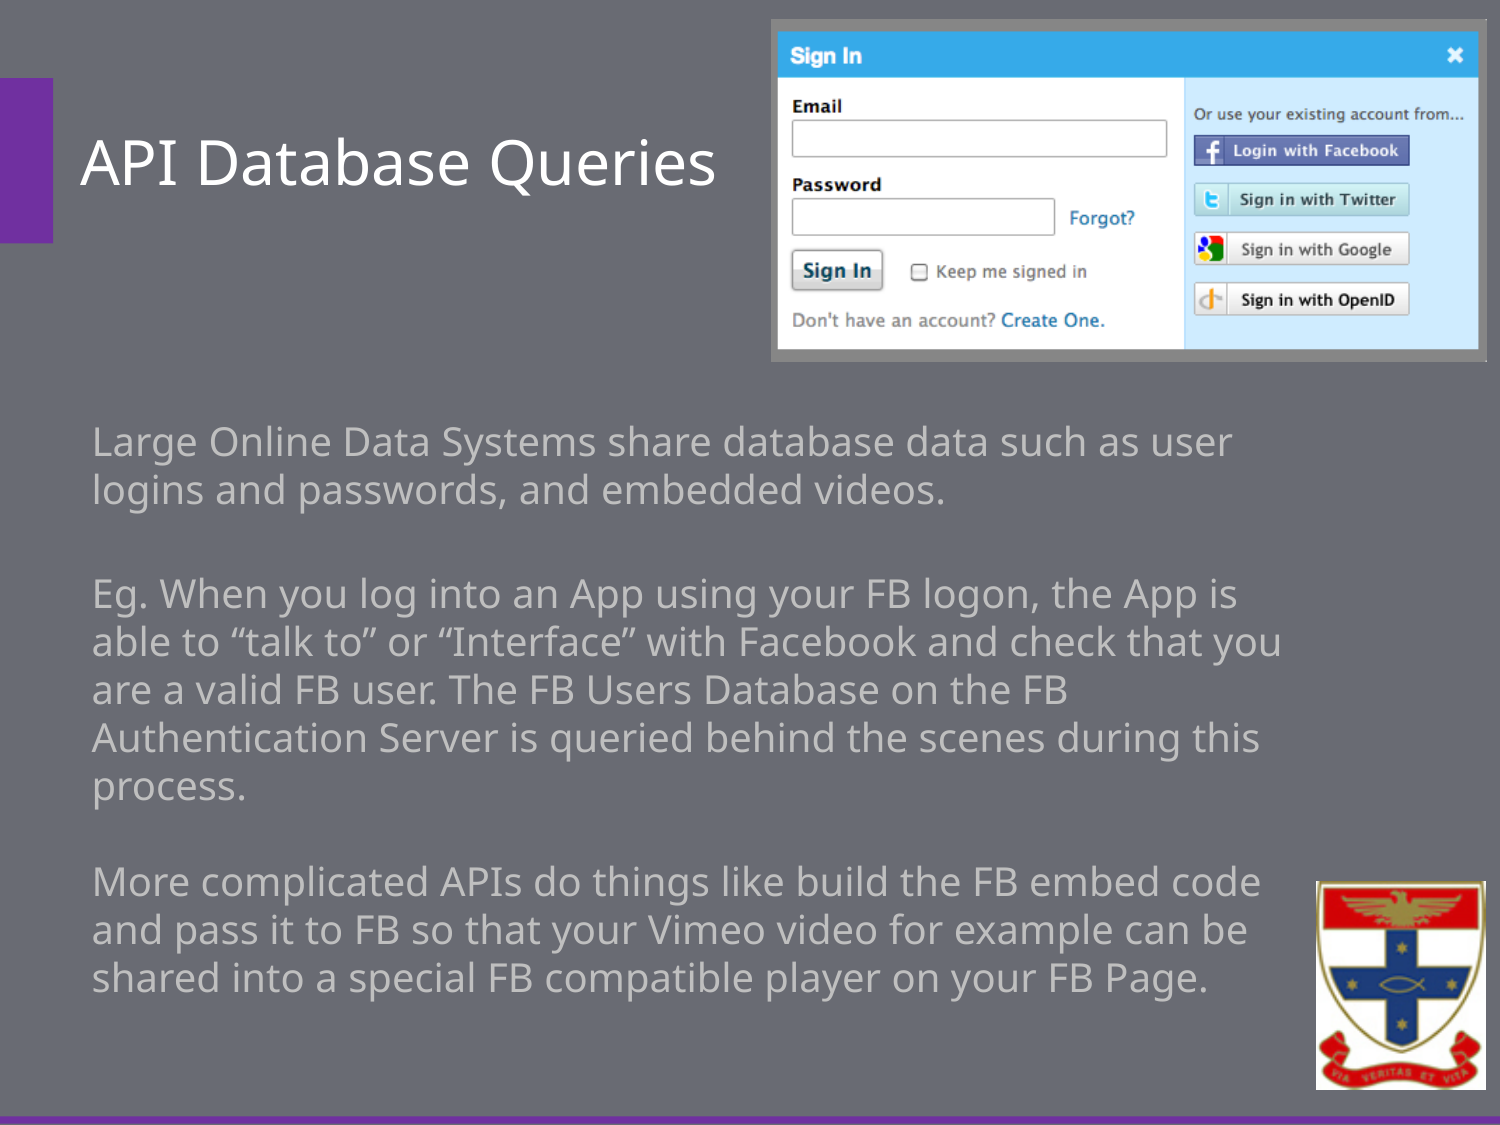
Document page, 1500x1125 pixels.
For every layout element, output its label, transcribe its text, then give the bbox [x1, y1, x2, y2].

picture [771, 18, 1487, 362]
picture [1316, 881, 1486, 1090]
title API Database Queries [64, 78, 766, 244]
subtitle Large Online Data Systems share database data such as user logins and passwords, and embedded videos. Eg. When you log into an App using your FB logon, the App is able to “talk to” or “Interface” with Facebook and check that you are a valid FB user. The FB Users Database on the FB Authentication Server is queried behind the scenes during this process. More complicated APIs do things like build the FB embed code and pass it to FB so that your Vimeo video for example can be shared into a special FB compatible player on your FB Page. [76, 408, 1306, 1125]
